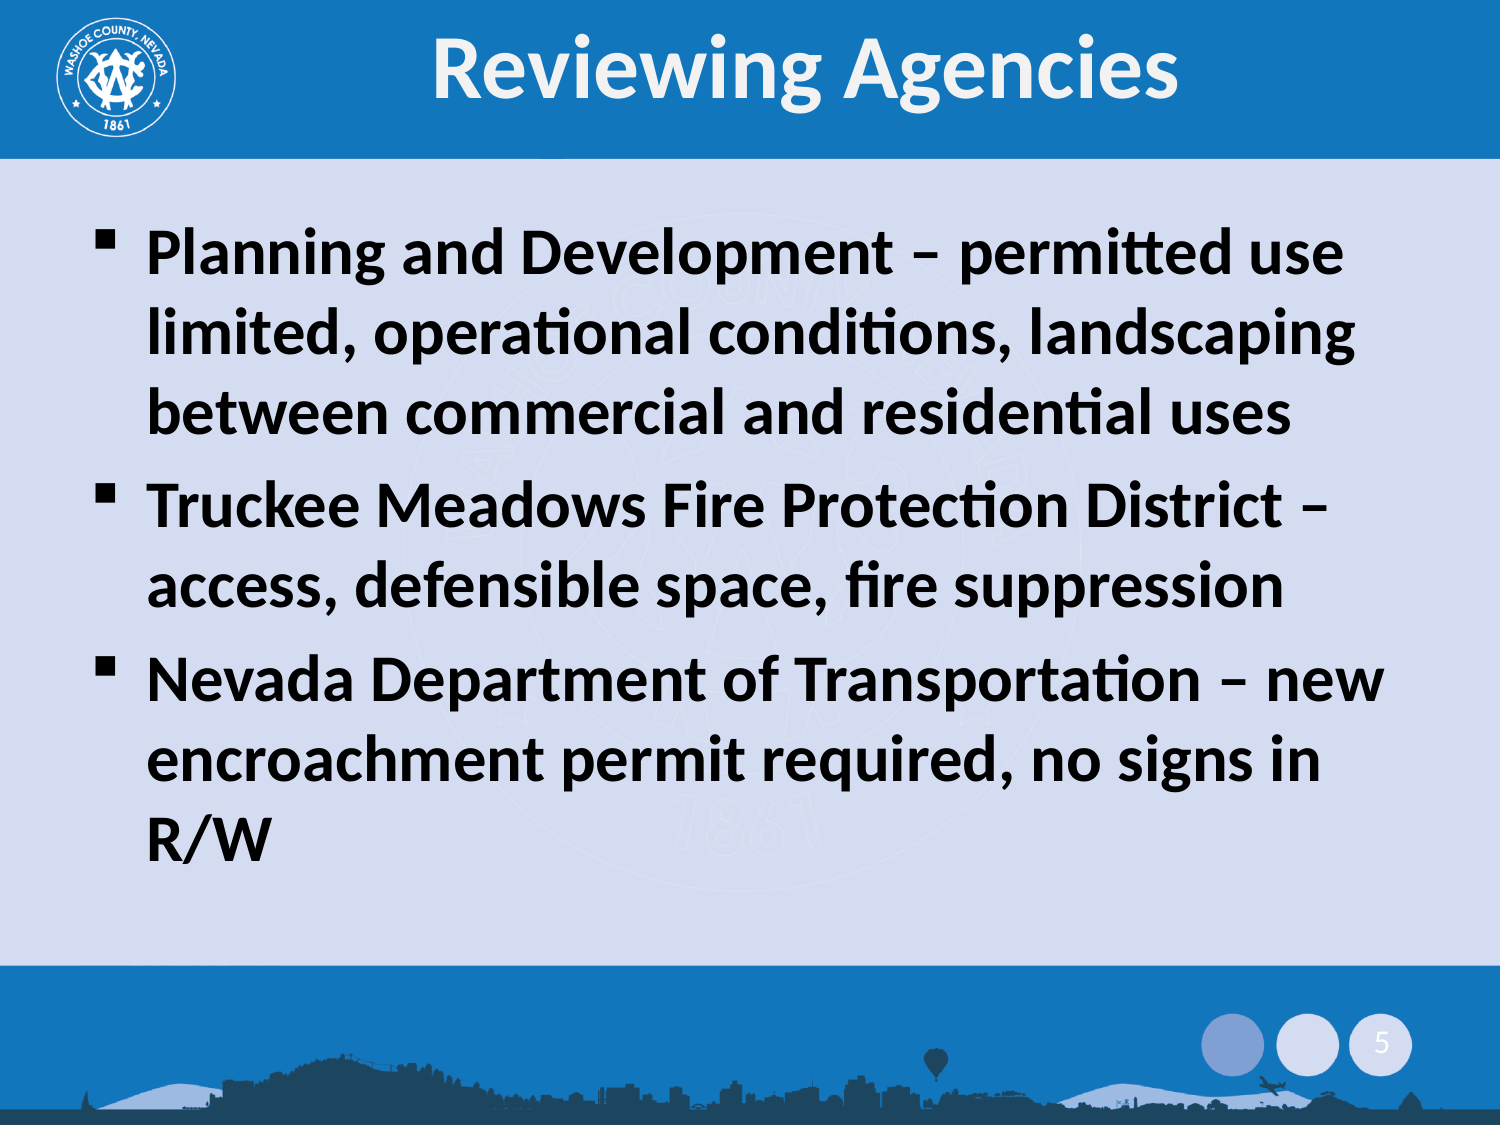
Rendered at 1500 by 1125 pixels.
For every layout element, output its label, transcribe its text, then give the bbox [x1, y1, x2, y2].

title Reviewing Agencies [200, 0, 1413, 143]
list Planning and Development – permitted use limited, operational conditions, landscaping between commercial and residential uses Truckee Meadows Fire Protection District – access, defensible space, fire suppression Nevada Department of Transportation – new encroachment permit required, no signs in R/W [75, 200, 1438, 988]
picture [0, 0, 1500, 1125]
